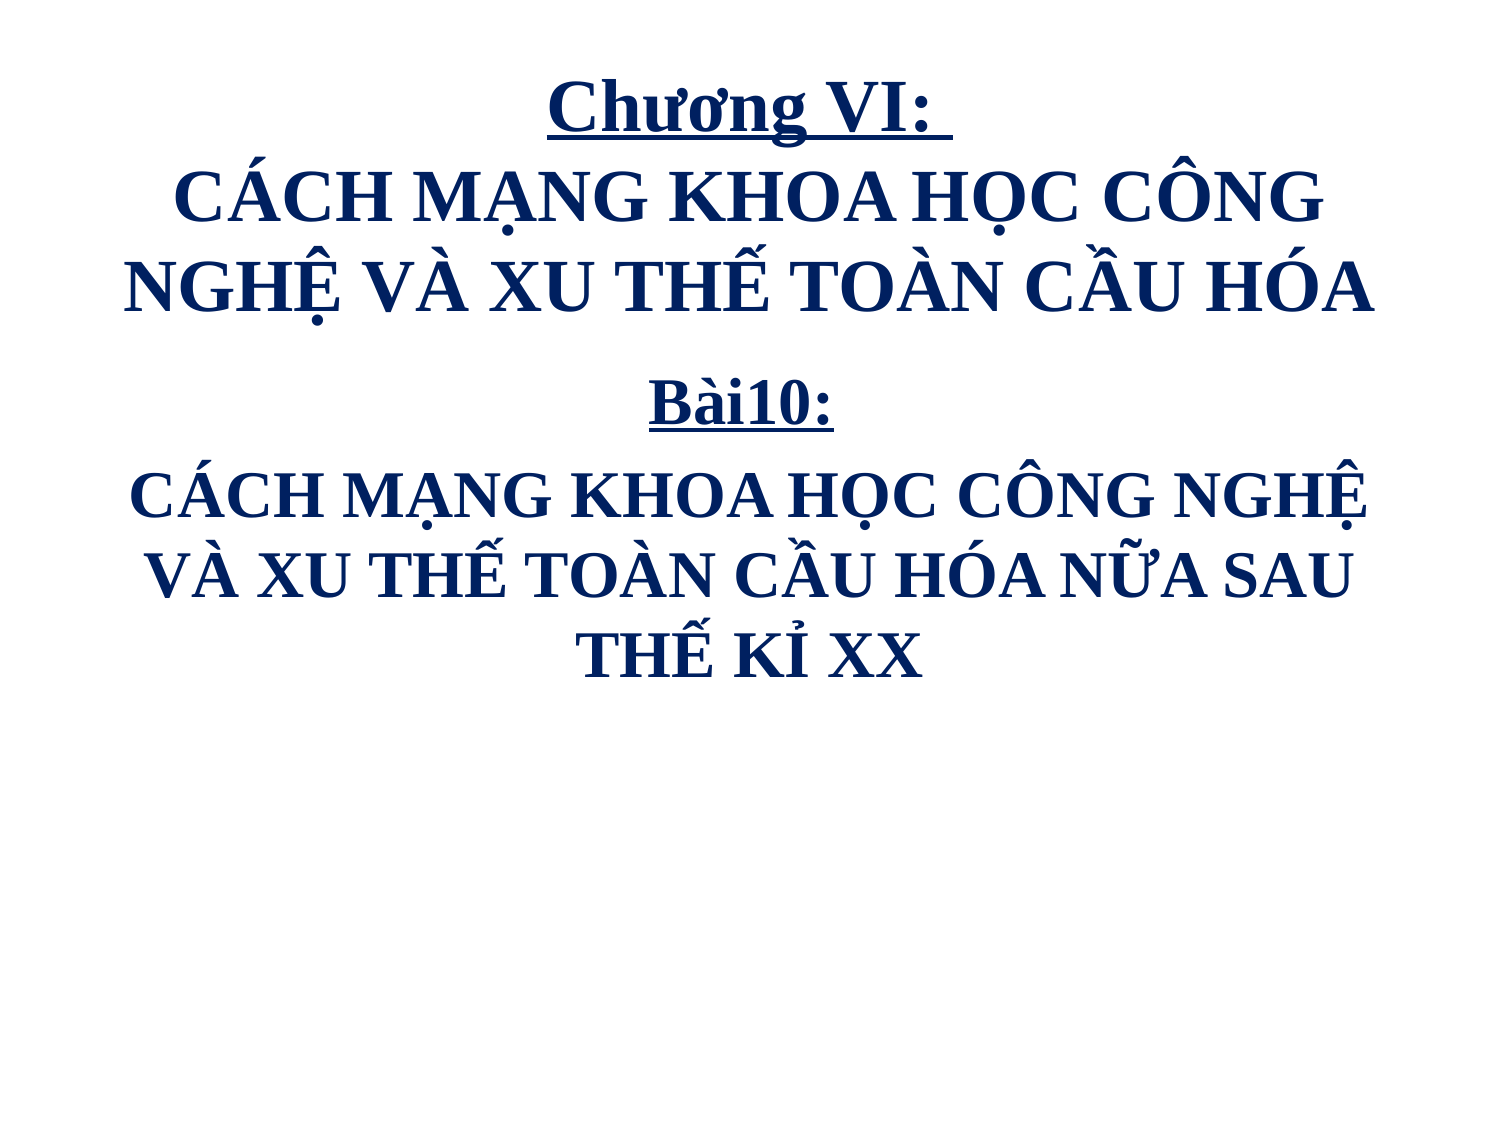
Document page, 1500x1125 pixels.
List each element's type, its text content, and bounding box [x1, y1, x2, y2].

title Chương VI: CÁCH MẠNG KHOA HỌC CÔNG NGHỆ VÀ XU THẾ TOÀN CẦU HÓA [75, 45, 1425, 338]
list Bài10: CÁCH MẠNG KHOA HỌC CÔNG NGHỆ VÀ XU THẾ TOÀN CẦU HÓA NỮA SAU THẾ KỈ XX [75, 350, 1425, 1005]
